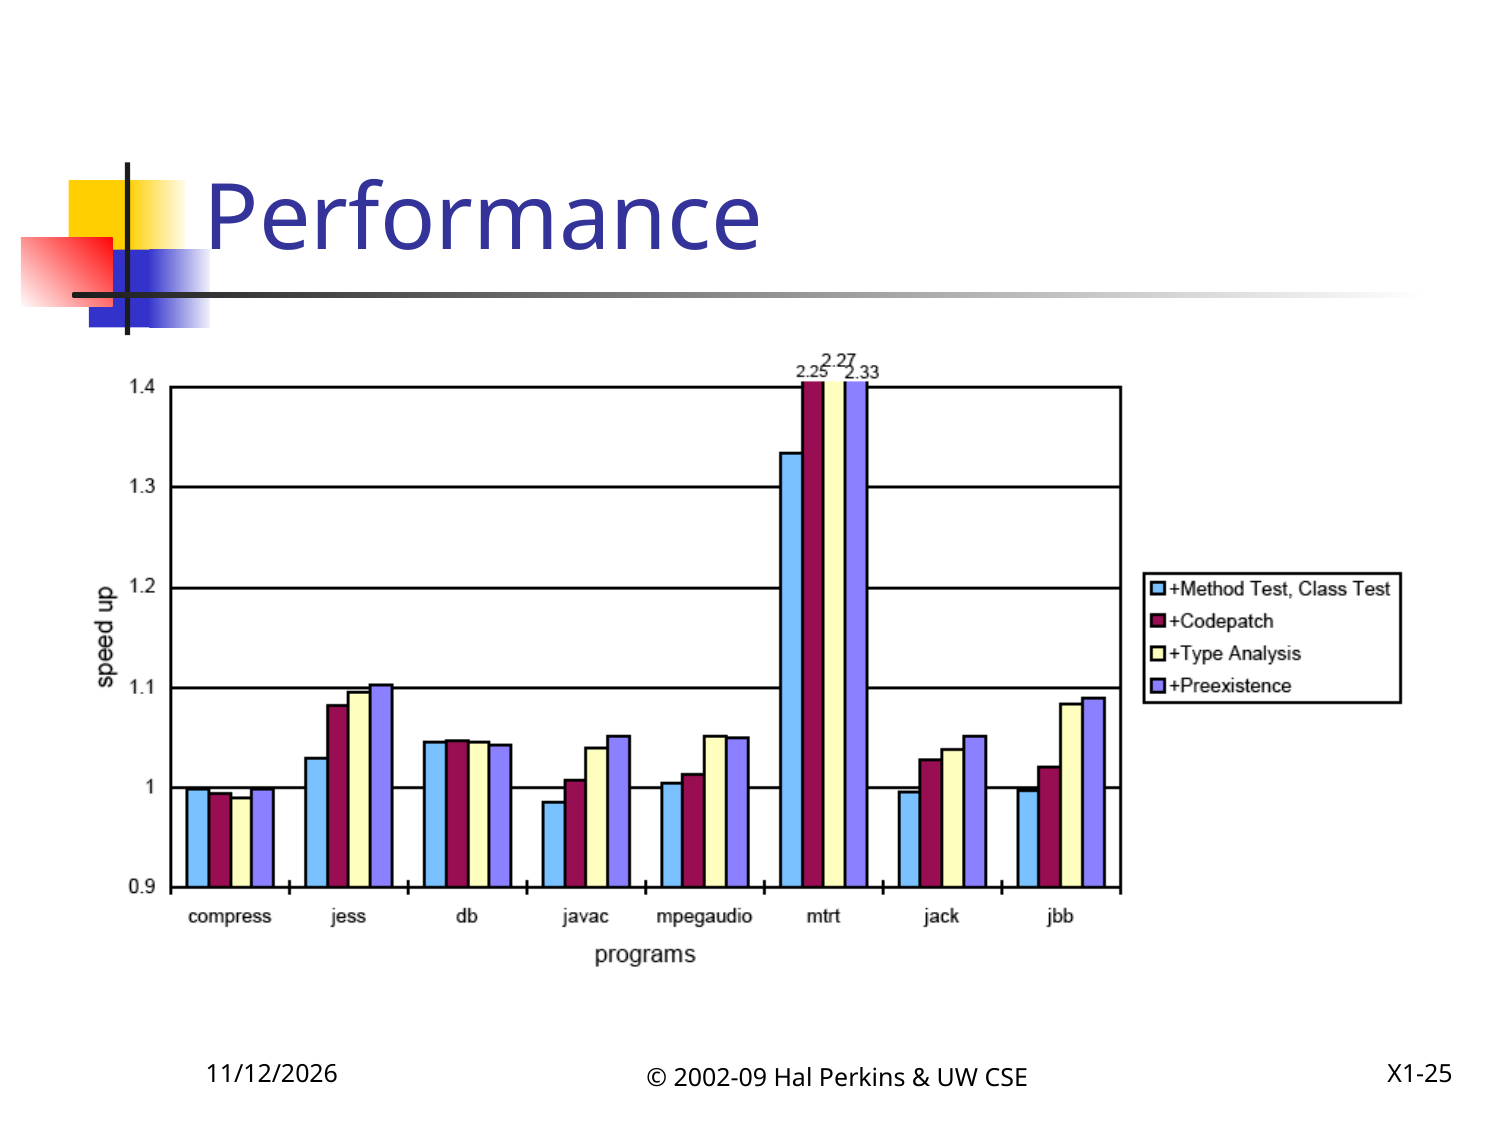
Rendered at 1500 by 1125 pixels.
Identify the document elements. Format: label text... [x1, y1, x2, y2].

title Performance [188, 34, 1468, 276]
slide_number X1-25 [1154, 1023, 1468, 1100]
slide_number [190, 1023, 504, 1100]
picture [86, 342, 1414, 981]
footer © 2002-09 Hal Perkins & UW CSE [599, 1023, 1076, 1100]
